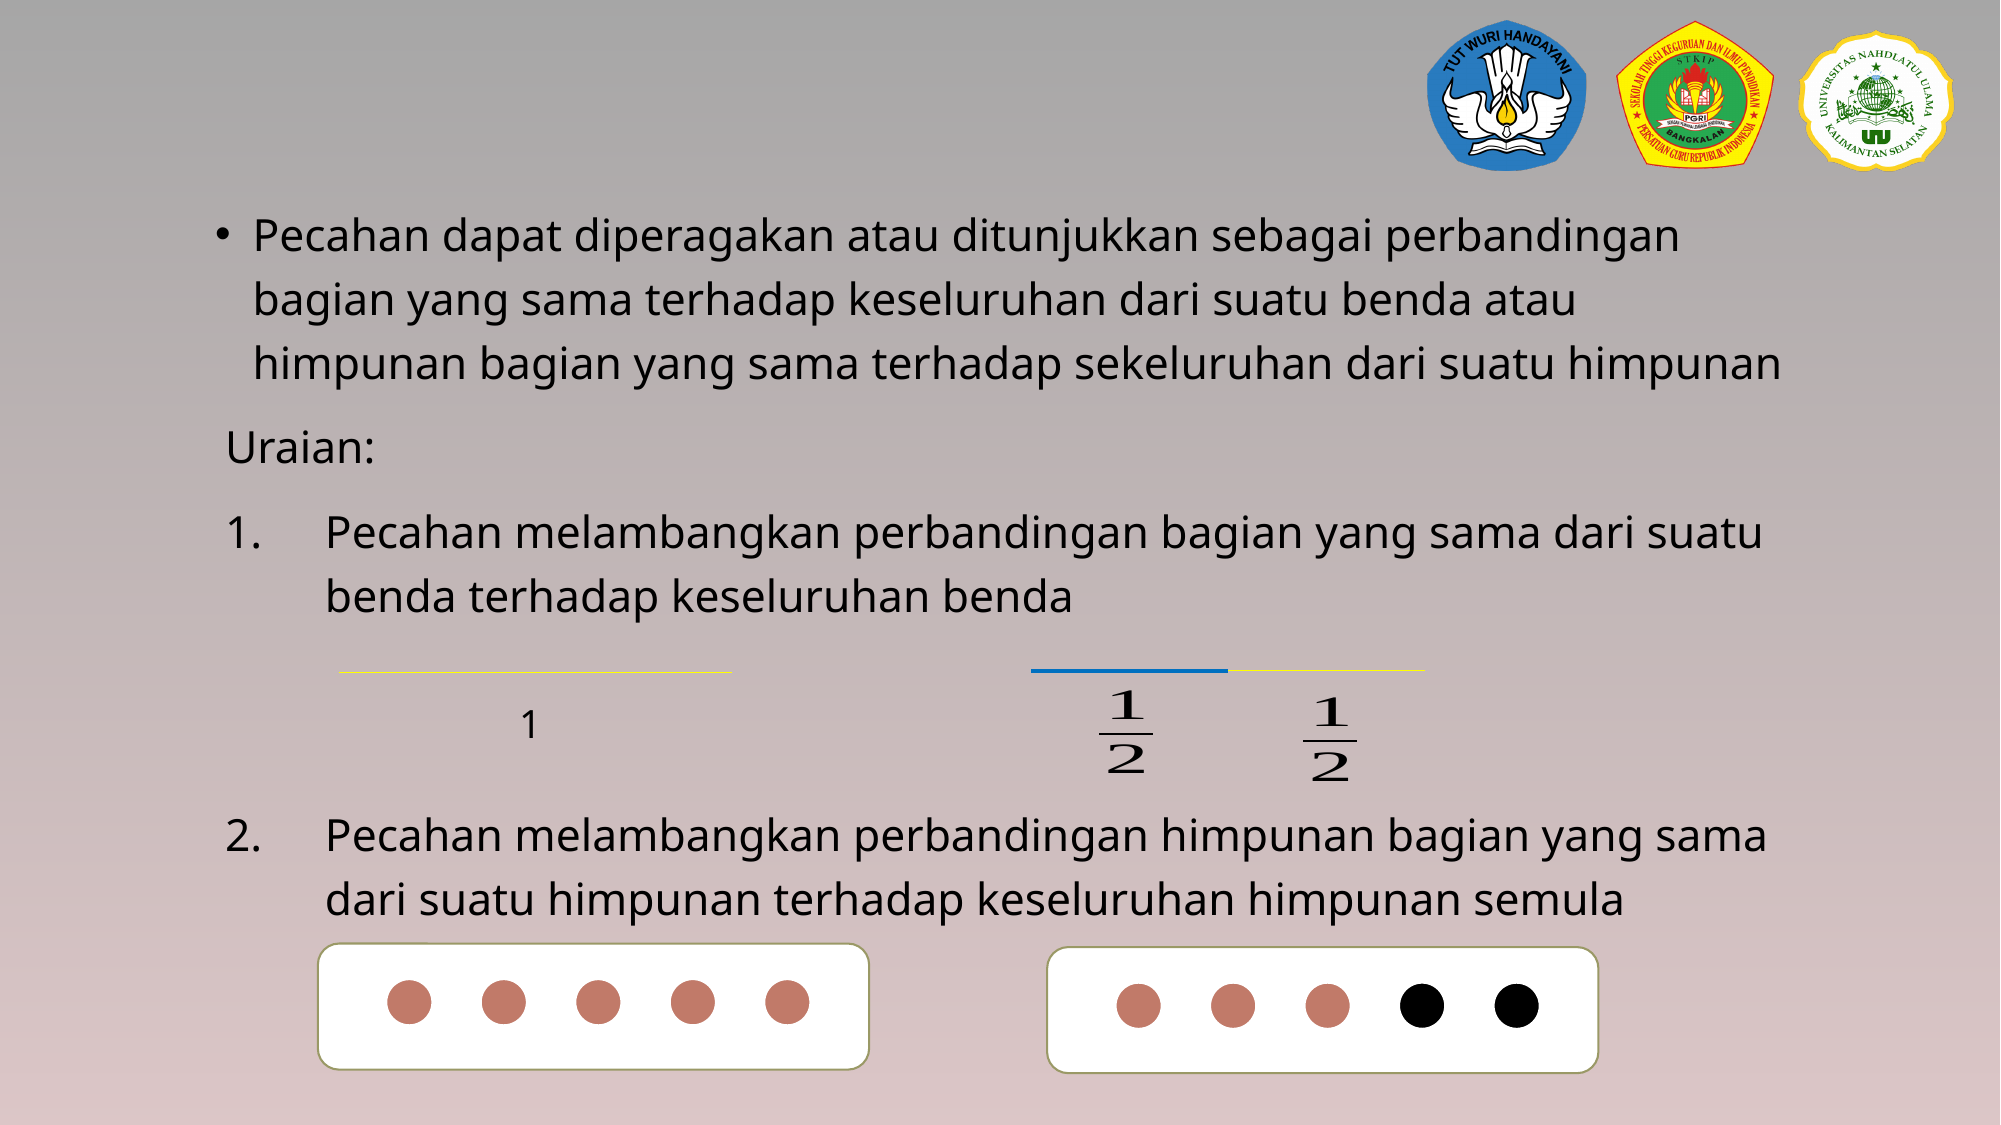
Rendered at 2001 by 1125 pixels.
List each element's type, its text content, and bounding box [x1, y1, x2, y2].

text_box 1 [504, 692, 557, 755]
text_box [1426, 0, 1982, 198]
list Pecahan dapat diperagakan atau ditunjukkan sebagai perbandingan bagian yang sama terhadap keseluruhan dari suatu benda atau himpunan bagian yang sama terhadap sekeluruhan dari suatu himpunan Uraian: Pecahan melambangkan perbandingan bagian yang sama dari suatu benda terhadap keseluruhan benda Pecahan melambangkan perbandingan himpunan bagian yang sama dari suatu himpunan terhadap keseluruhan himpunan semula [200, 188, 1800, 1035]
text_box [317, 943, 1599, 1074]
